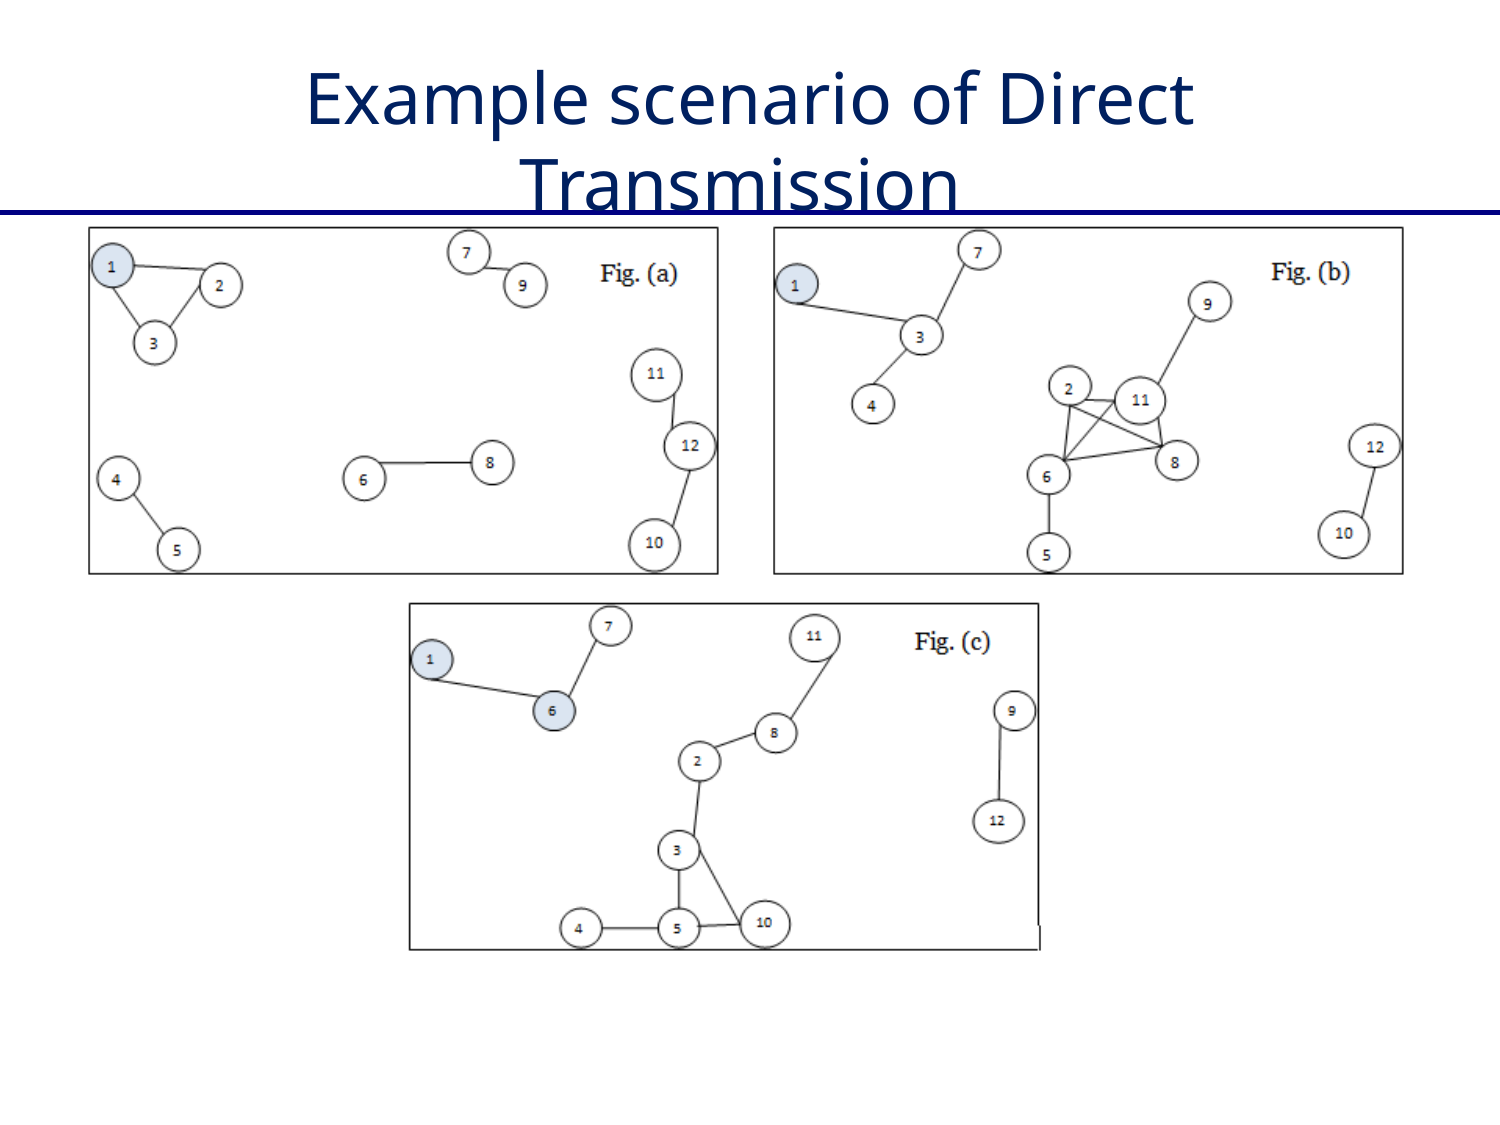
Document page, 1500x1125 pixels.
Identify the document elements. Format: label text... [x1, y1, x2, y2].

title Example scenario of Direct Transmission [75, 45, 1425, 233]
picture [87, 224, 1407, 954]
